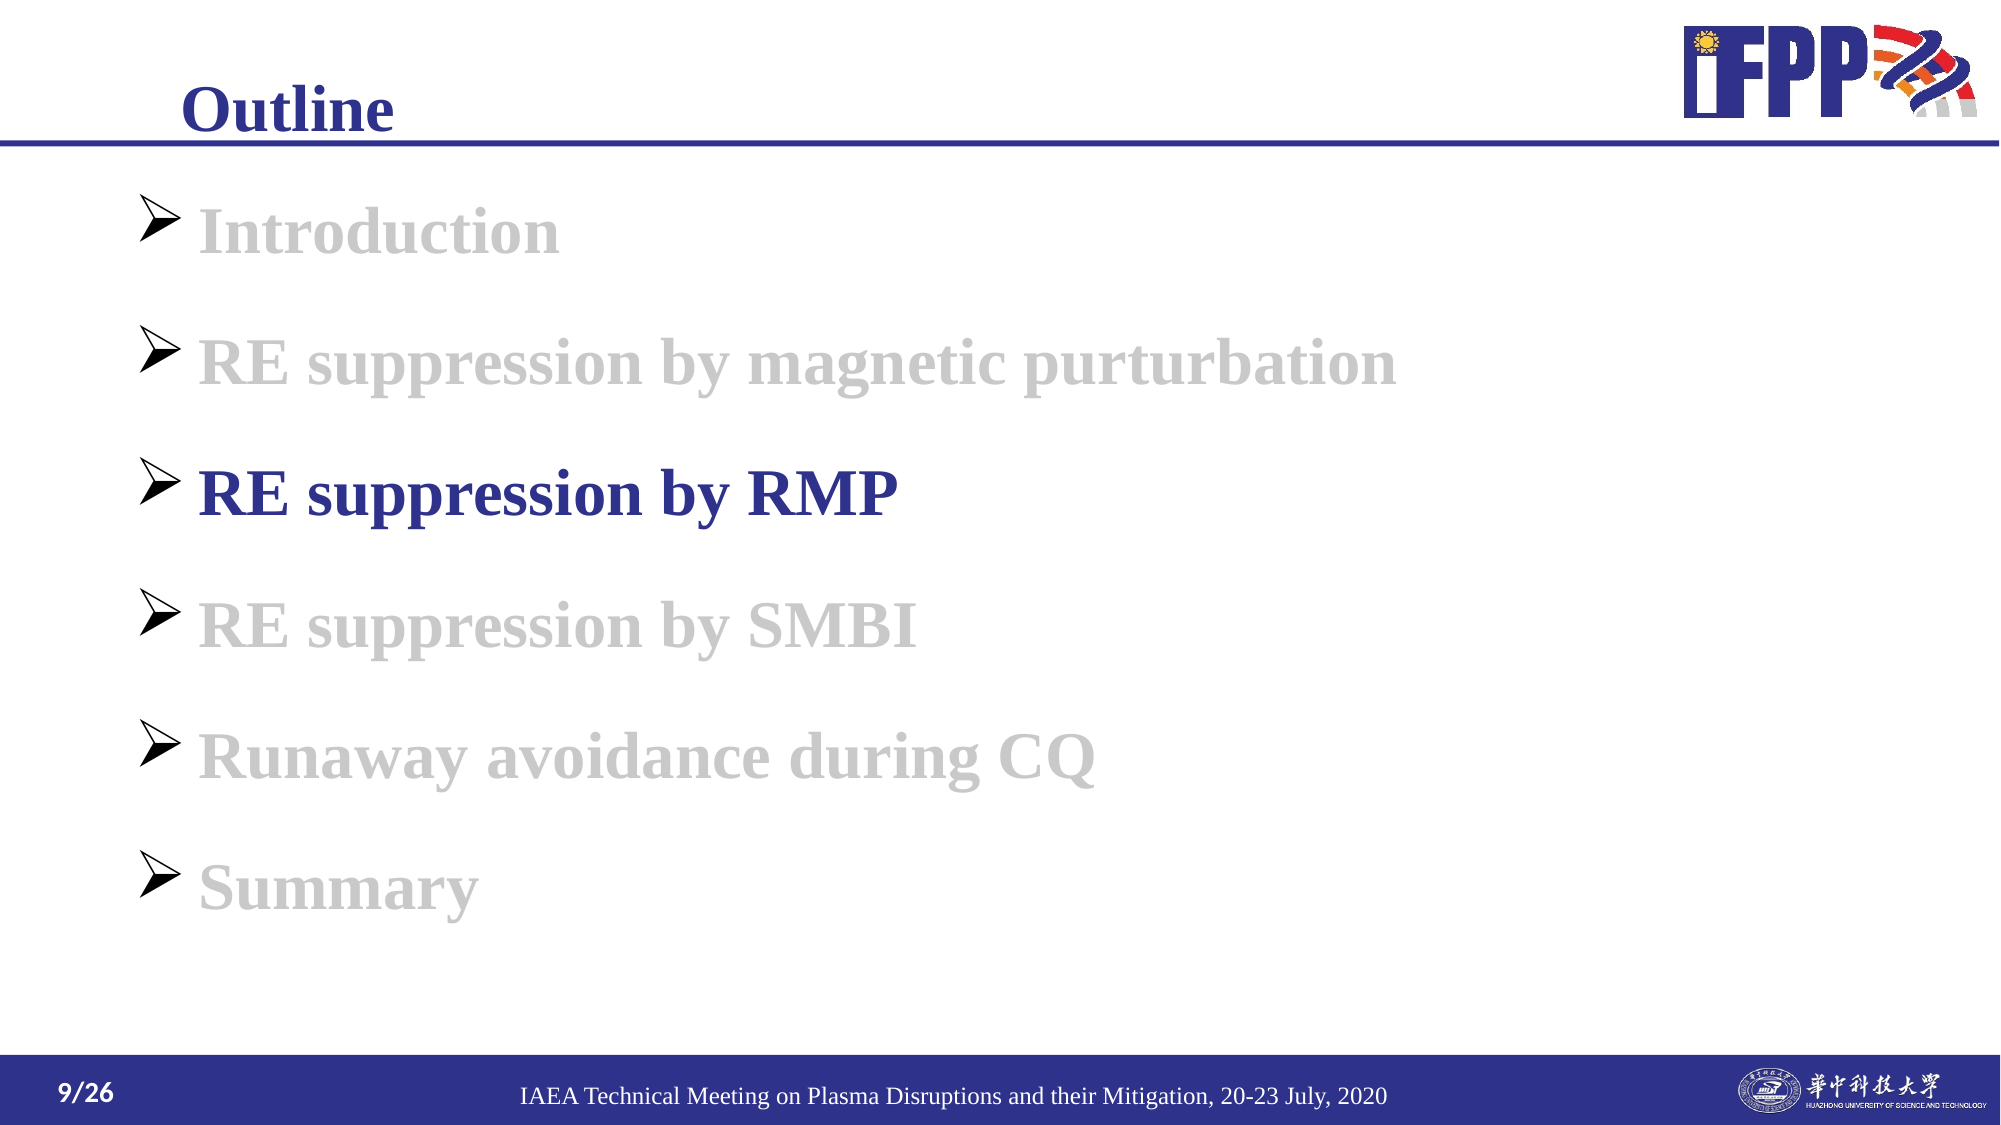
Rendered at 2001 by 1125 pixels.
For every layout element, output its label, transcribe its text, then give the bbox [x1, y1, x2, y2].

text_box Introduction RE suppression by magnetic purturbation RE suppression by RMP RE suppression by SMBI Runaway avoidance during CQ Summary [119, 139, 1631, 986]
picture [1735, 1063, 2001, 1117]
text_box Outline [165, 17, 411, 153]
picture [1677, 24, 1982, 121]
